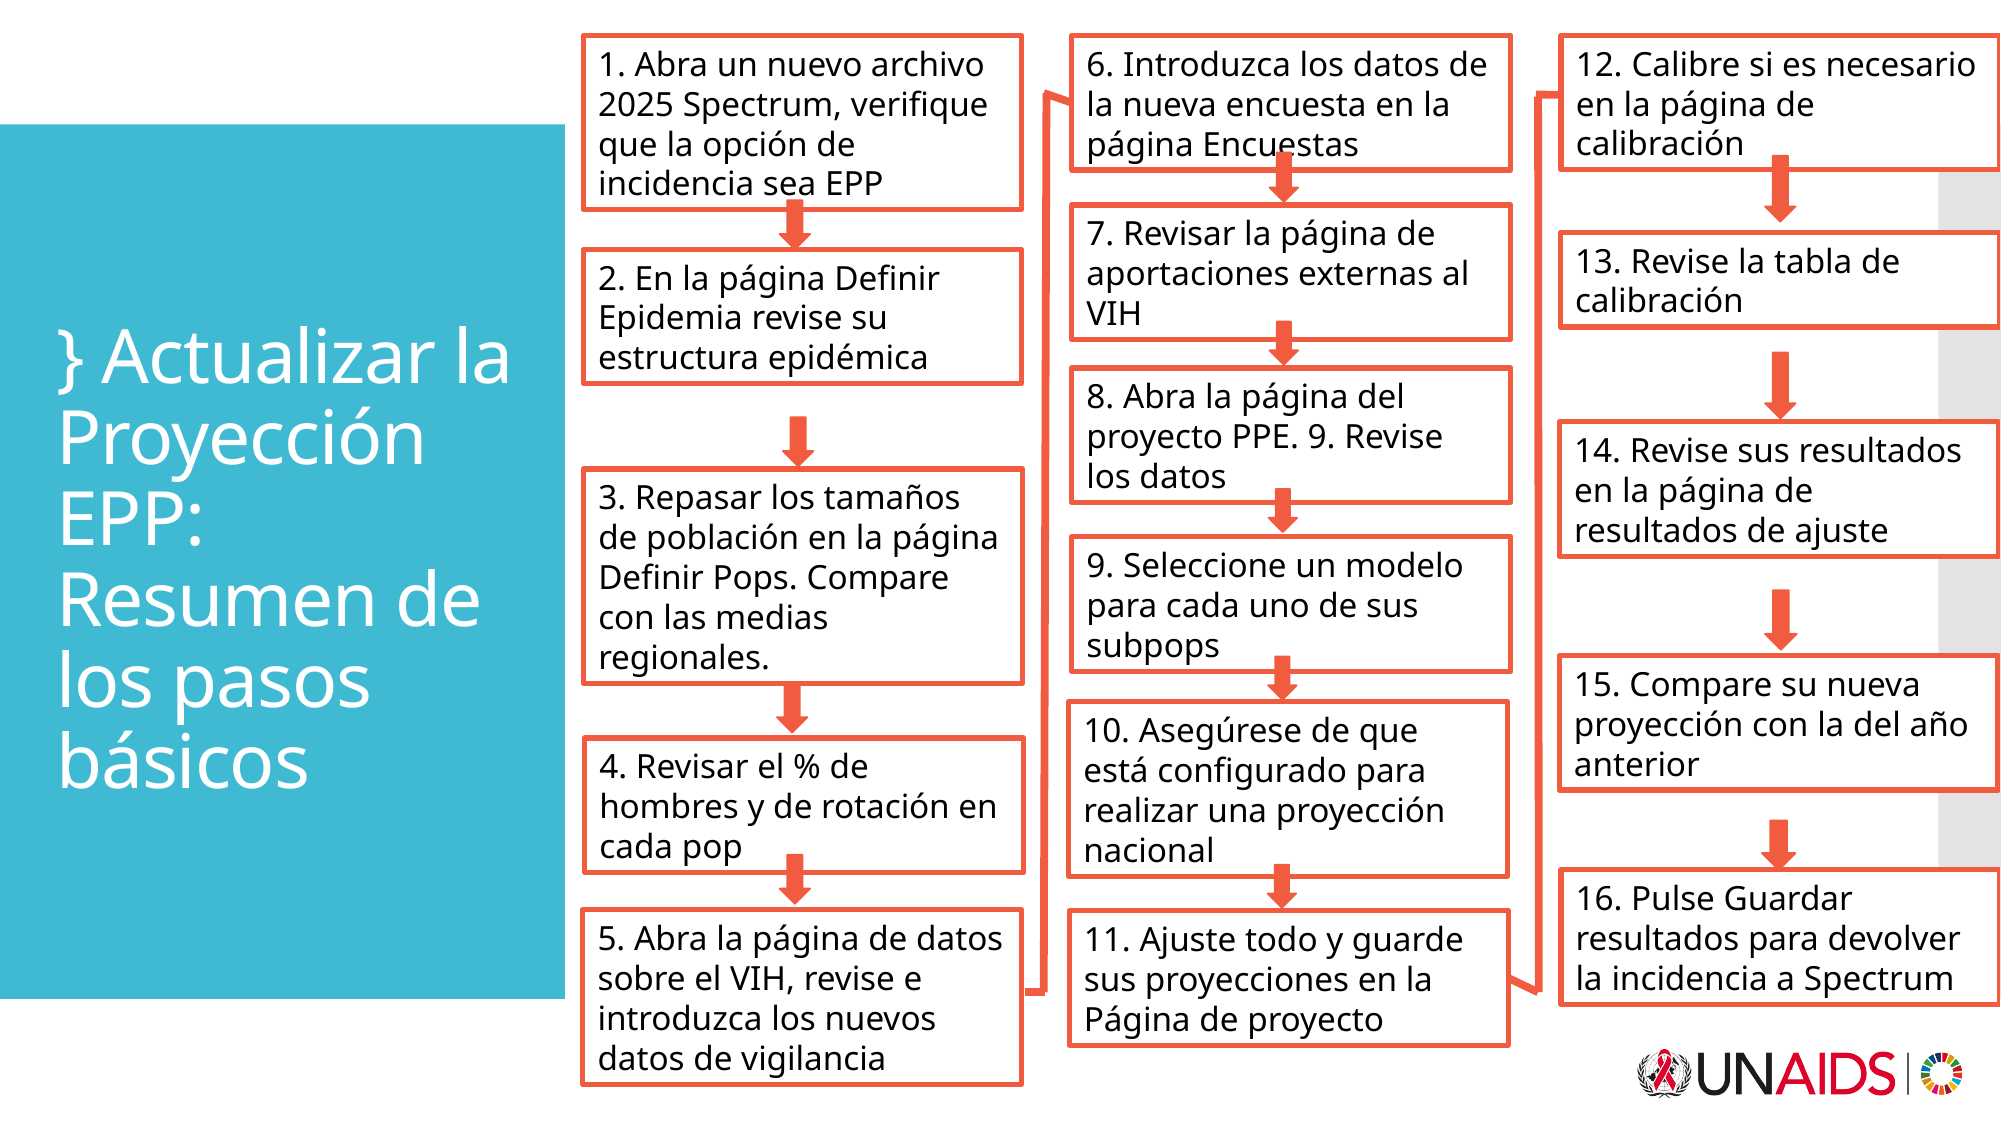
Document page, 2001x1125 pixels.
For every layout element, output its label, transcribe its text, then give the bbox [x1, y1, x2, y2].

title } Actualizar la Proyección EPP: Resumen de los pasos básicos [41, 184, 554, 940]
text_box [582, 35, 2000, 1103]
